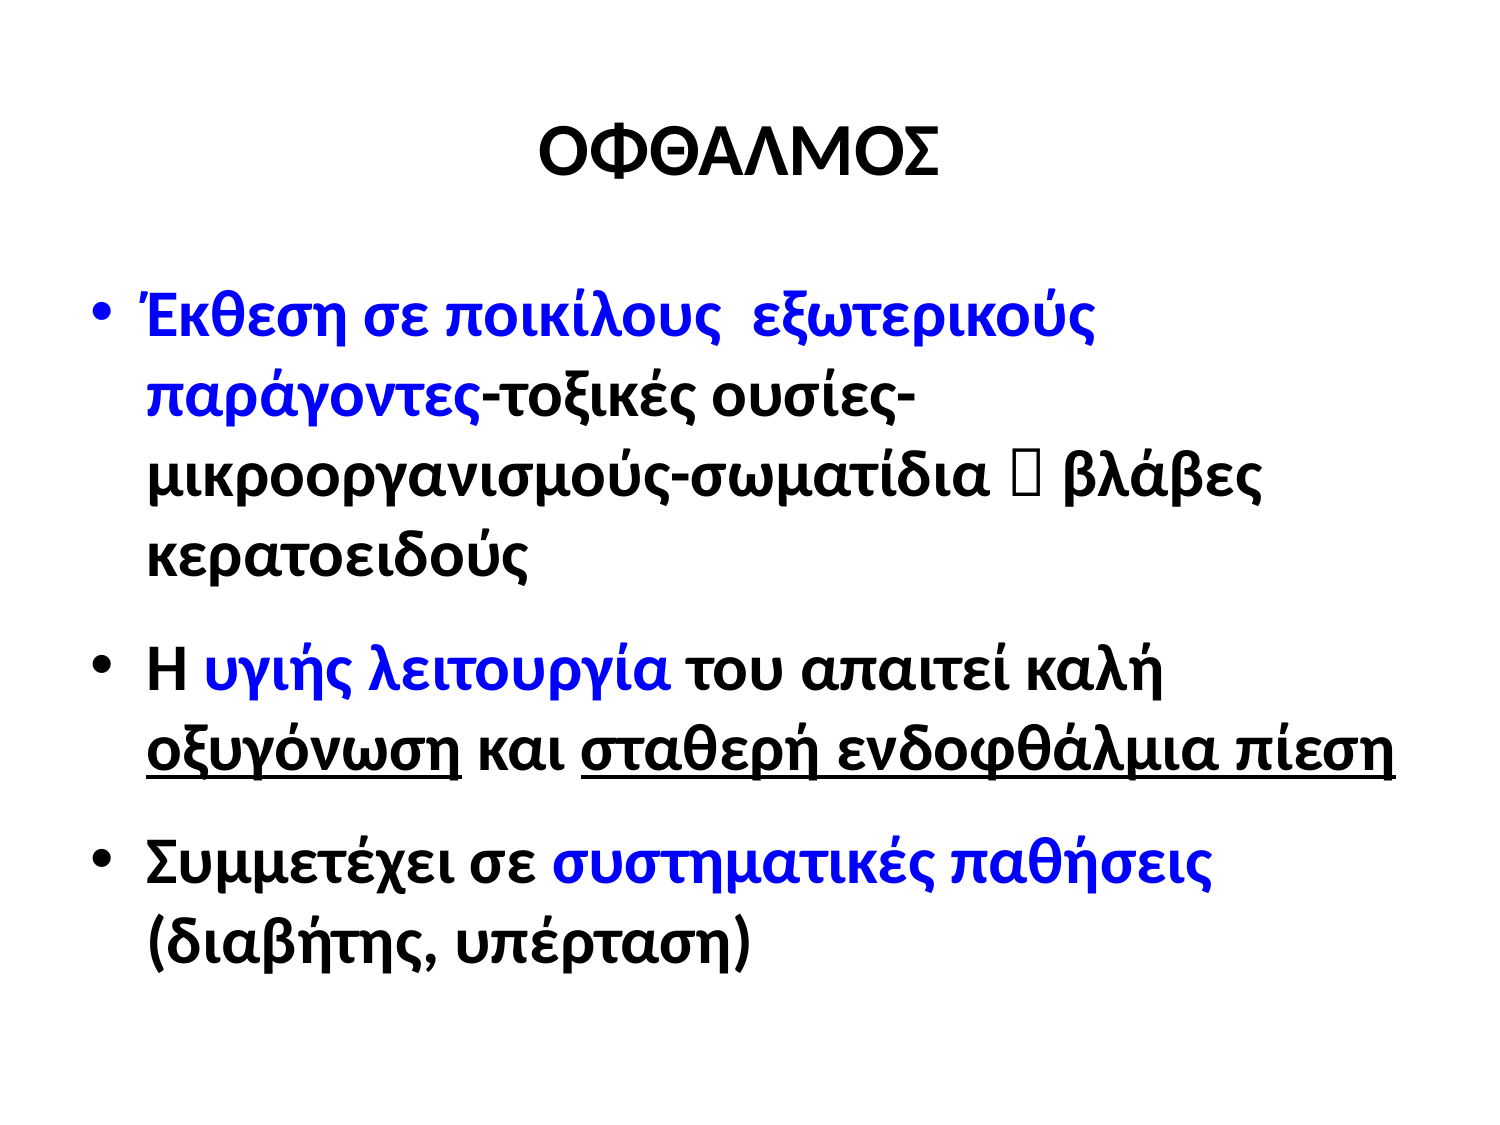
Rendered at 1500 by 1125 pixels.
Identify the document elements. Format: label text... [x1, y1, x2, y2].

title ΟΦΘΑΛΜΟΣ [75, 45, 1425, 233]
list Έκθεση σε ποικίλους εξωτερικούς παράγοντες-τοξικές ουσίες-μικροοργανισμούς-σωματίδια  βλάβες κερατοειδούς Η υγιής λειτουργία του απαιτεί καλή οξυγόνωση και σταθερή ενδοφθάλμια πίεση Συμμετέχει σε συστηματικές παθήσεις (διαβήτης, υπέρταση) [75, 262, 1425, 1005]
